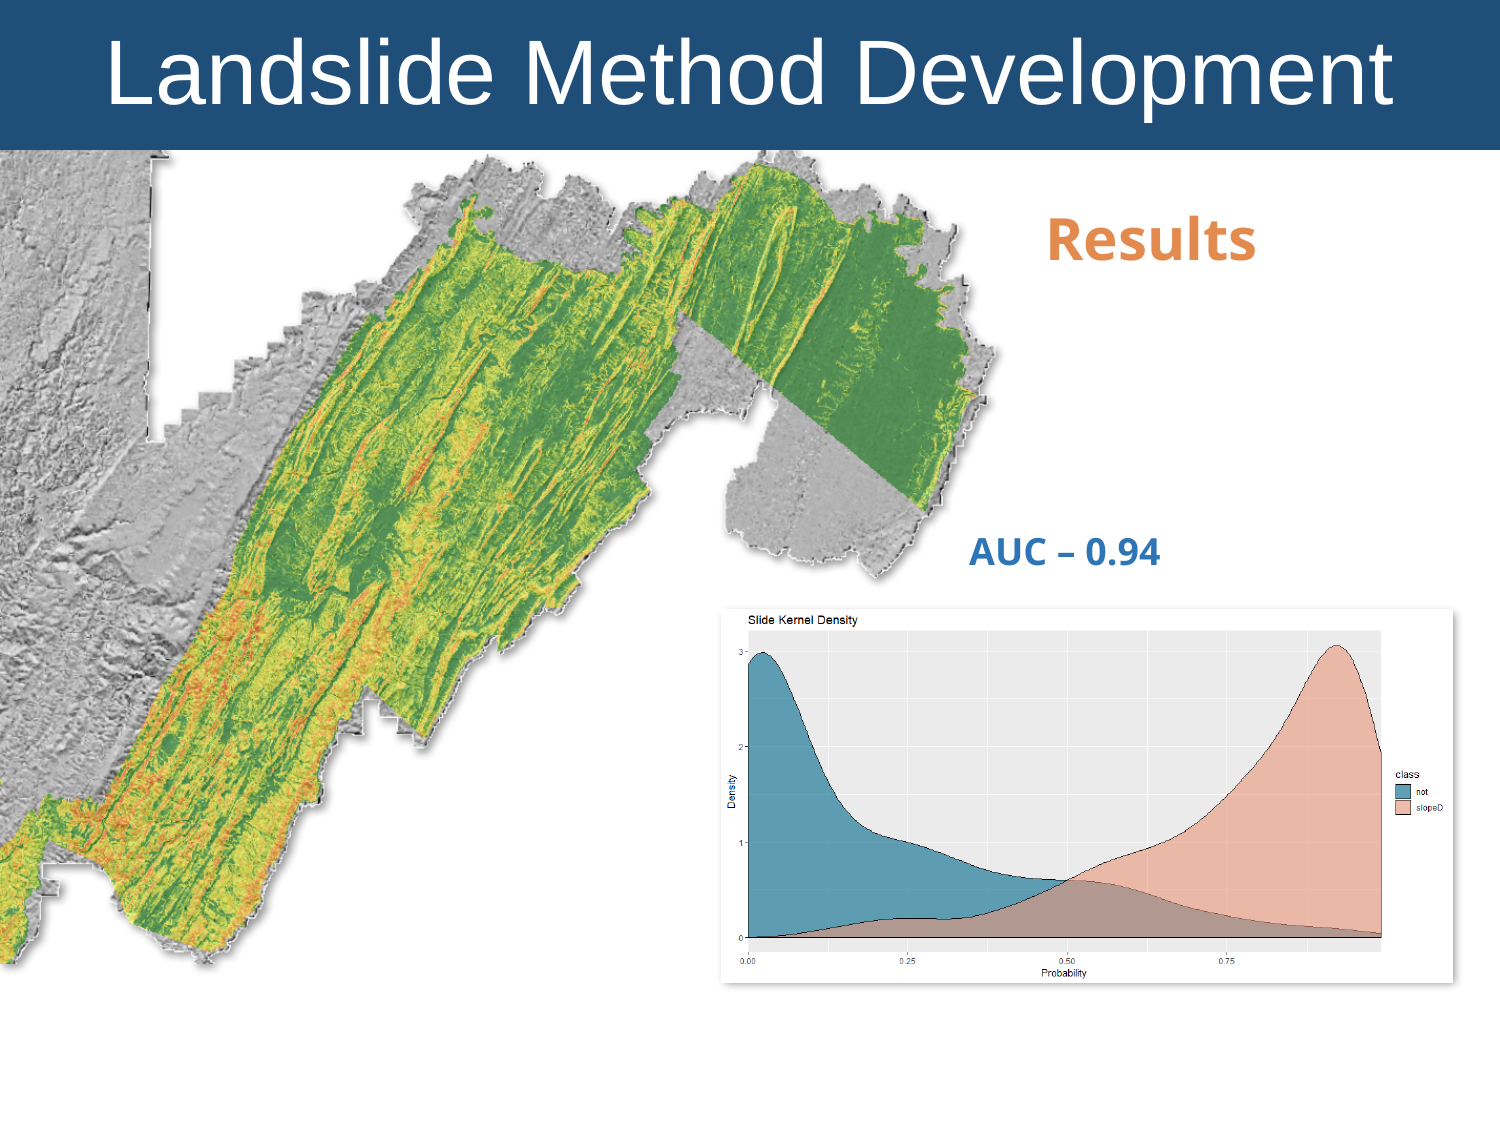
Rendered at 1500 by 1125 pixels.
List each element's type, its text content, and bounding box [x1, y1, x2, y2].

picture [0, 142, 1453, 983]
text_box Landslide Method Development [0, 0, 1500, 150]
text_box AUC – 0.94 [1006, 490, 1294, 609]
title Results [1030, 178, 1378, 305]
